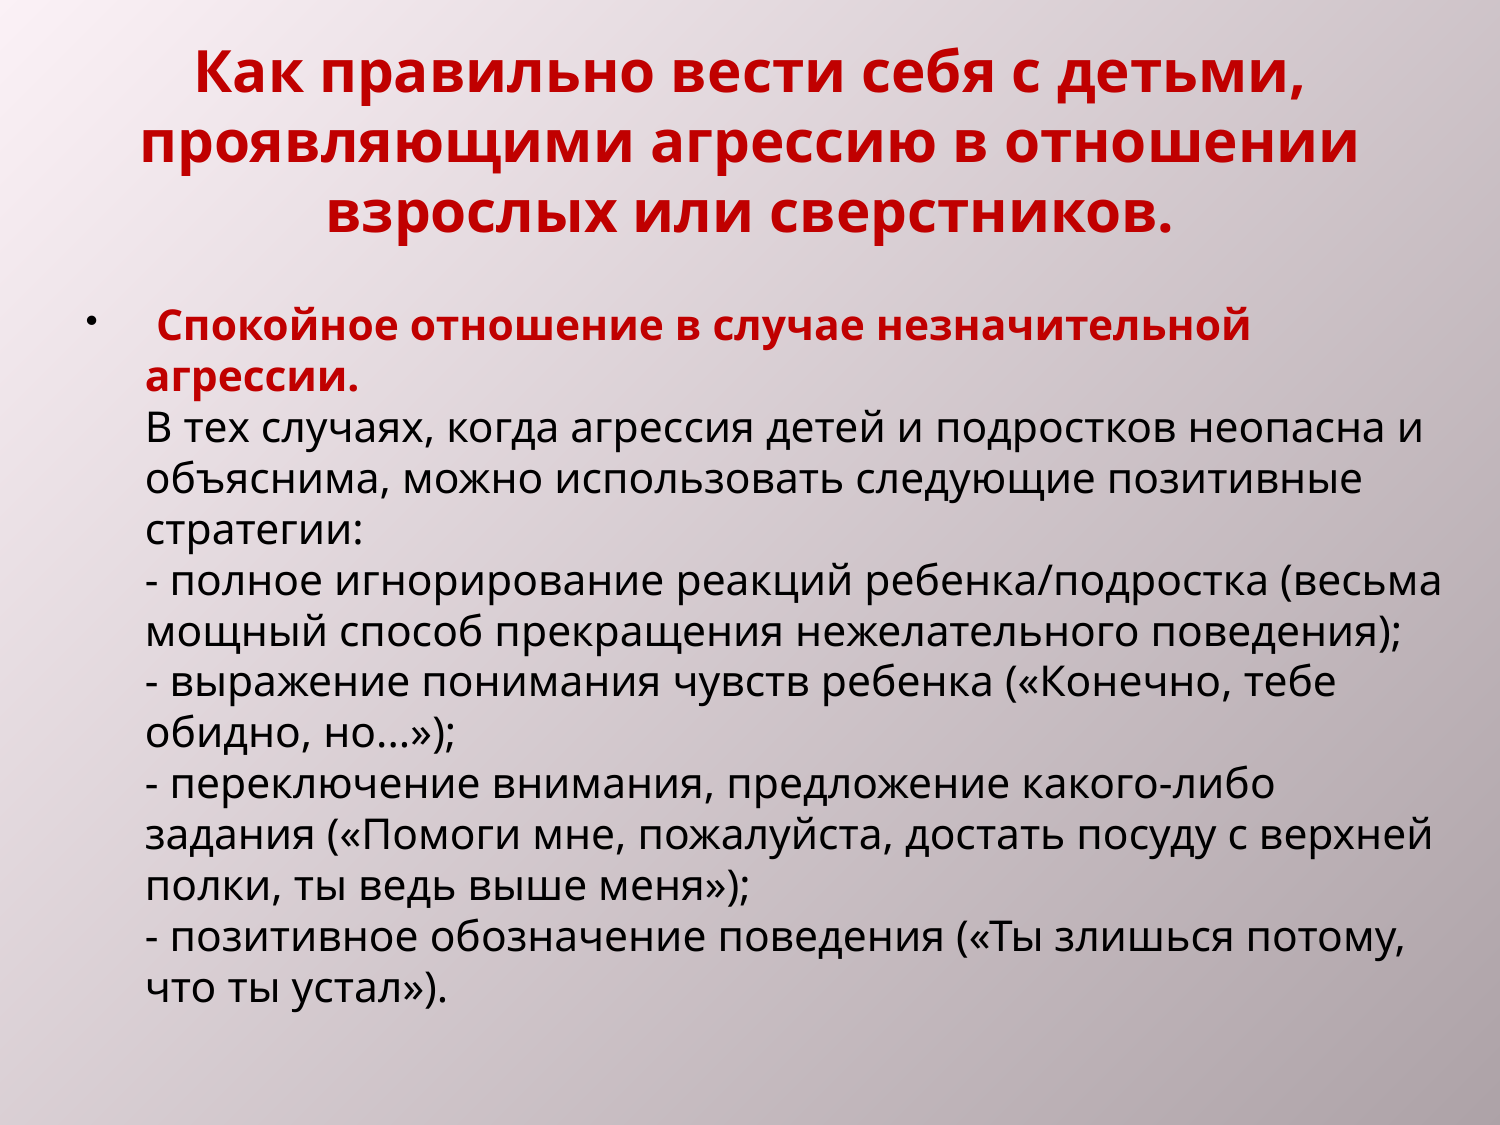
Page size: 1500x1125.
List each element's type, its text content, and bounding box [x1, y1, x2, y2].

list Спокойное отношение в случае незначительной агрессии. В тех случаях, когда агрессия детей и подростков неопасна и объяснима, можно использовать следующие позитивные стратегии: - полное игнорирование реакций ребенка/подростка (весьма мощный способ прекращения нежелательного поведения); - выражение понимания чувств ребенка («Конечно, тебе обидно, но...»); - переключение внимания, предложение какого-либо задания («Помоги мне, пожалуйста, достать посуду с верхней полки, ты ведь выше меня»); - позитивное обозначение поведения («Ты злишься потому, что ты устал»). [53, 290, 1471, 1071]
title Как правильно вести себя с детьми, проявляющими агрессию в отношении взрослых или сверстников. [75, 45, 1425, 233]
